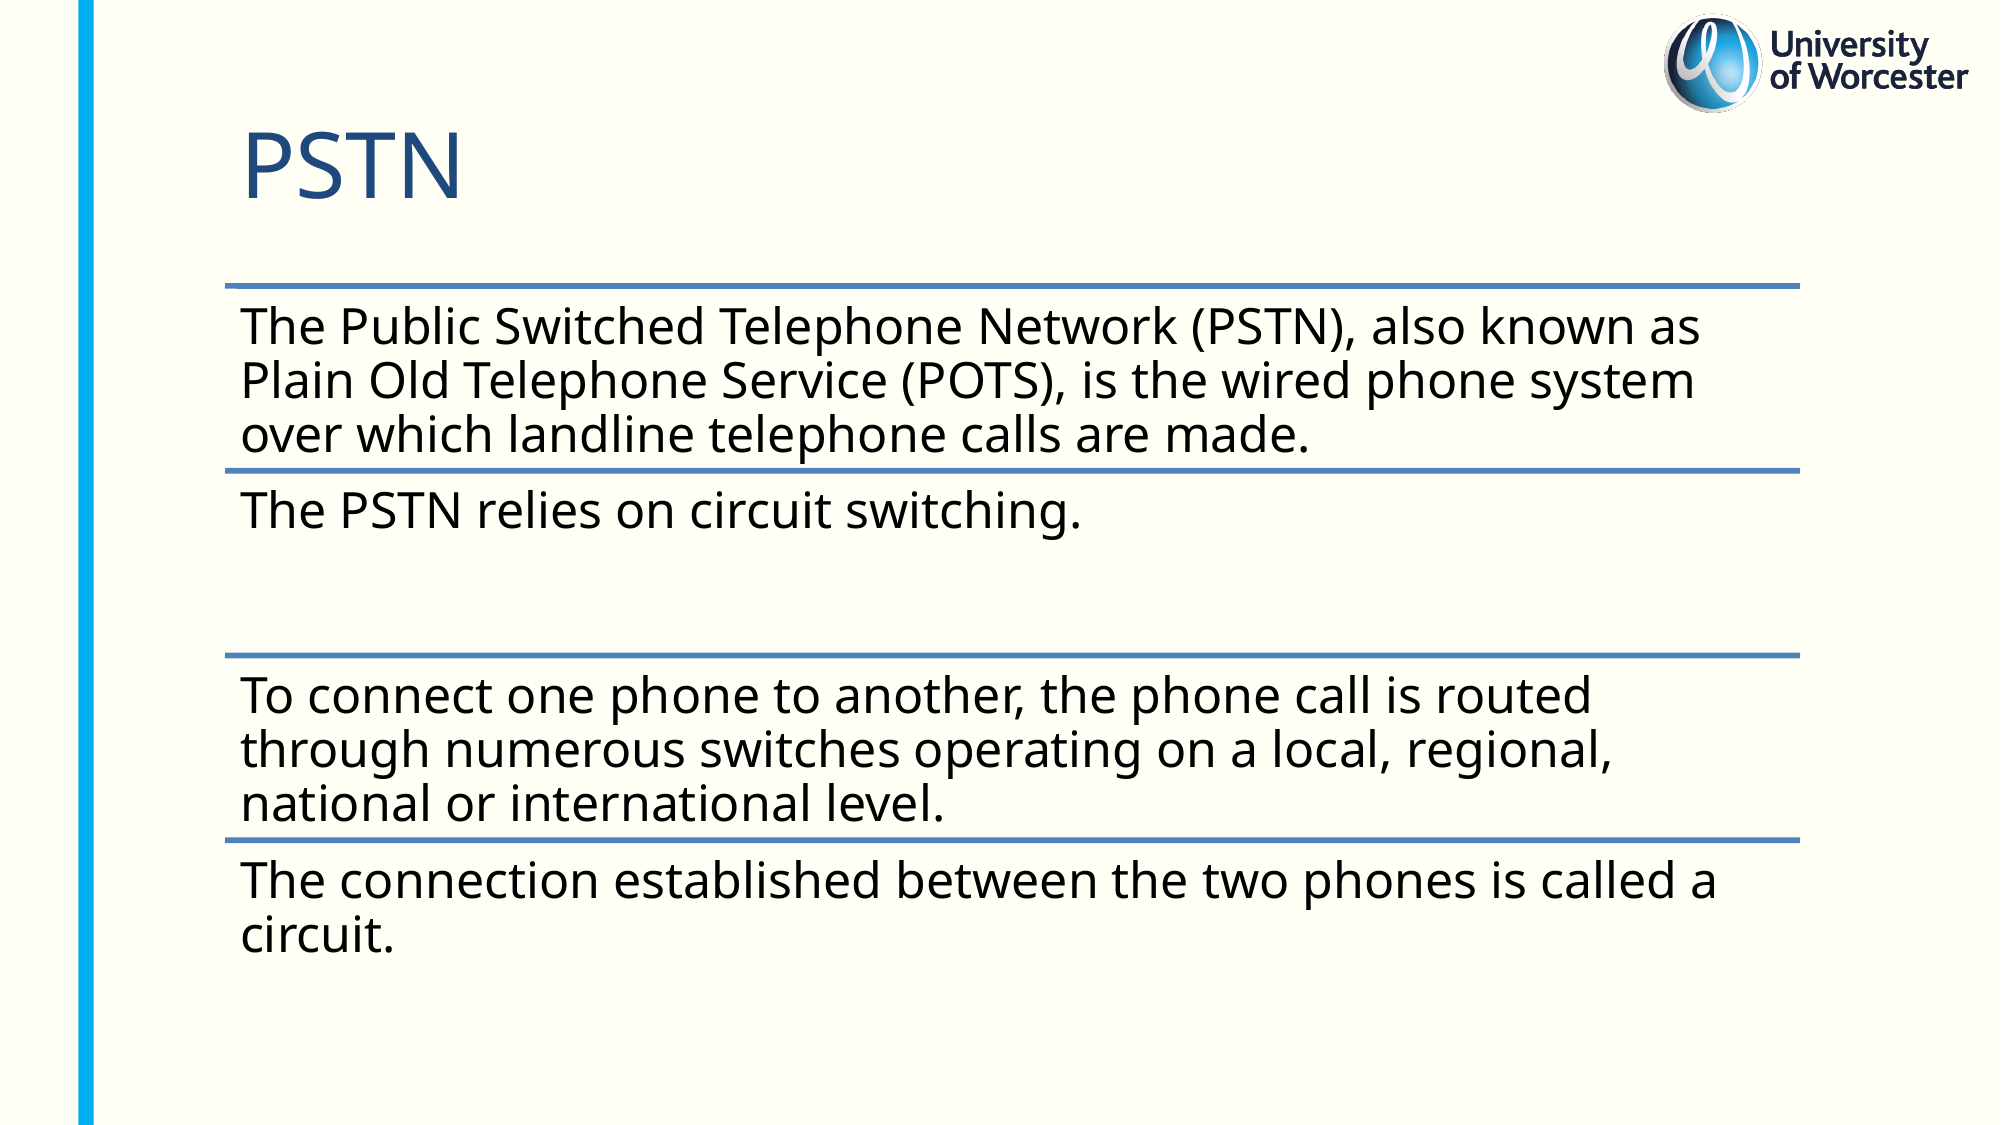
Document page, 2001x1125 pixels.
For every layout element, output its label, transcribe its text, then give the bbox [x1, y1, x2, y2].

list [224, 285, 1800, 1025]
title PSTN [225, 112, 1800, 283]
picture [1632, 0, 2000, 127]
